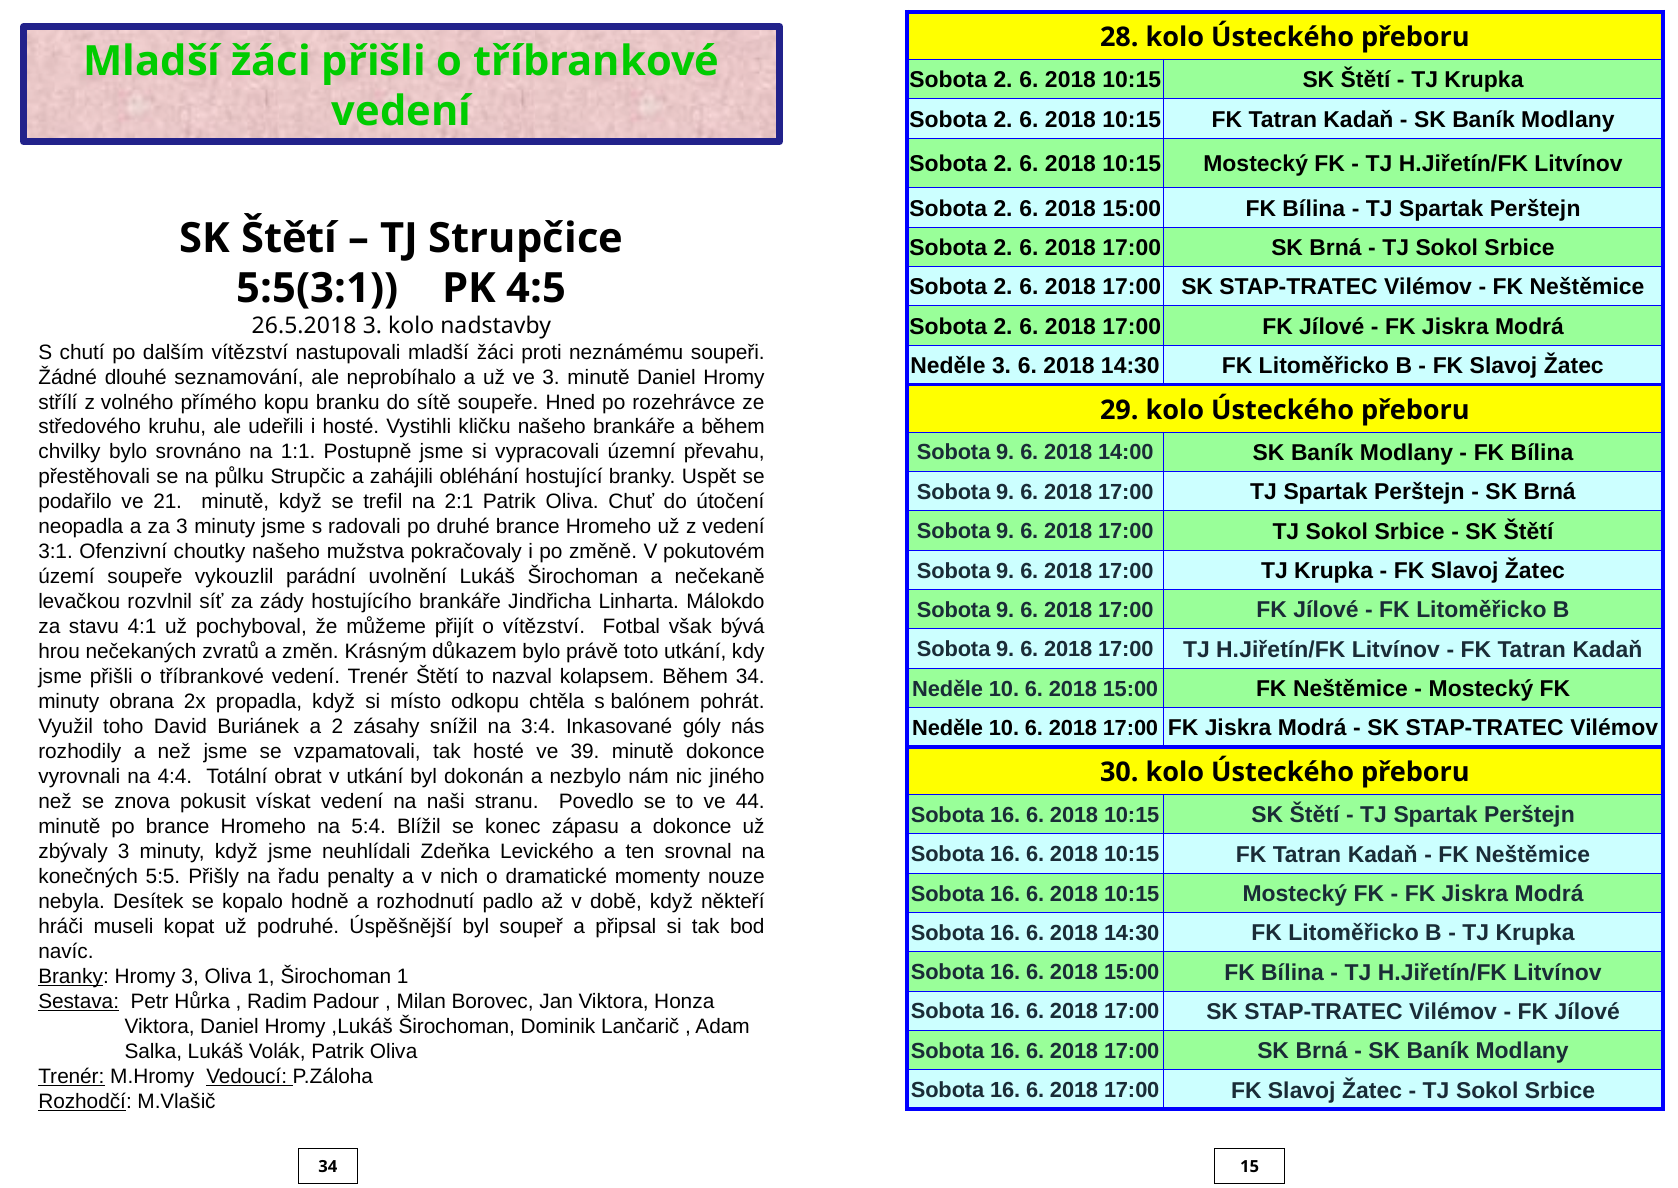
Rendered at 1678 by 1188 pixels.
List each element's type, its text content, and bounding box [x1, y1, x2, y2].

table_cell FK Neštěmice - Mostecký FK [1164, 669, 1661, 707]
table_cell FK Jiskra Modrá - SK STAP-TRATEC Vilémov [1164, 708, 1661, 745]
table_cell SK STAP-TRATEC Vilémov - FK Jílové [1164, 992, 1661, 1030]
table_cell Sobota 2. 6. 2018 17:00 [909, 267, 1163, 305]
table_cell Neděle 10. 6. 2018 15:00 [909, 669, 1163, 707]
table_cell 30. kolo Ústeckého přeboru [909, 749, 1661, 794]
table_cell Sobota 16. 6. 2018 10:15 [909, 834, 1163, 873]
table_cell Sobota 16. 6. 2018 14:30 [909, 913, 1163, 951]
table_cell Sobota 9. 6. 2018 17:00 [909, 590, 1163, 628]
table_cell Sobota 9. 6. 2018 17:00 [909, 629, 1163, 668]
table_cell FK Litoměřicko B - TJ Krupka [1164, 913, 1661, 951]
table_cell Sobota 2. 6. 2018 17:00 [909, 228, 1163, 266]
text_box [368, 286, 519, 437]
table_cell TJ Spartak Perštejn - SK Brná [1164, 472, 1661, 510]
table_cell Sobota 16. 6. 2018 10:15 [909, 795, 1163, 833]
picture [139, 109, 290, 823]
text_box Mladší žáci přišli o tříbrankové vedení [23, 26, 780, 142]
table_cell Sobota 2. 6. 2018 17:00 [909, 306, 1163, 345]
table_cell FK Tatran Kadaň - SK Baník Modlany [1164, 99, 1661, 138]
table_cell SK Brná - TJ Sokol Srbice [1164, 228, 1661, 266]
table_cell SK Brná - SK Baník Modlany [1164, 1031, 1661, 1069]
table_cell TJ Sokol Srbice - SK Štětí [1164, 511, 1661, 550]
table_cell SK Štětí - TJ Krupka [1164, 60, 1661, 98]
table_cell FK Tatran Kadaň - FK Neštěmice [1164, 834, 1661, 873]
table_cell FK Jílové - FK Litoměřicko B [1164, 590, 1661, 628]
table_cell Sobota 2. 6. 2018 15:00 [909, 188, 1163, 227]
table_cell Sobota 16. 6. 2018 17:00 [909, 1070, 1163, 1107]
text_box SK Štětí – TJ Strupčice 5:5(3:1)) PK 4:5 26.5.2018 3. kolo nadstavby S chutí po dalším vítězství nastupovali mladší žáci proti neznámému soupeři. Žádné dlouhé seznamování, ale neprobíhalo a už ve 3. minutě Daniel Hromy střílí z volného přímého kopu branku do sítě soupeře. Hned po rozehrávce ze středového kruhu, ale udeřili i hosté. Vystihli kličku našeho brankáře a během chvilky bylo srovnáno na 1:1. Postupně jsme si vypracovali územní převahu, přestěhovali se na půlku Strupčic a zahájili obléhání hostující branky. Uspět se podařilo ve 21. minutě, když se trefil na 2:1 Patrik Oliva. Chuť do útočení neopadla a za 3 minuty jsme s radovali po druhé brance Hromeho už z vedení 3:1. Ofenzivní choutky našeho mužstva pokračovaly i po změně. V pokutovém území soupeře vykouzlil parádní uvolnění Lukáš Širochoman a nečekaně levačkou rozvlnil síť za zády hostujícího brankáře Jindřicha Linharta. Málokdo za stavu 4:1 už pochyboval, že můžeme přijít o vítězství. Fotbal však bývá hrou nečekaných zvratů a změn. Krásným důkazem bylo právě toto utkání, kdy jsme přišli o tříbrankové vedení. Trenér Štětí to nazval kolapsem. Během 34. minuty obrana 2x propadla, když si místo odkopu chtěla s balónem pohrát. Využil toho David Buriánek a 2 zásahy snížil na 3:4. Inkasované góly nás rozhodily a než jsme se vzpamatovali, tak hosté ve 39. minutě dokonce vyrovnali na 4:4. Totální obrat v utkání byl dokonán a nezbylo nám nic jiného než se znova pokusit vískat vedení na naši stranu. Povedlo se to ve 44. minutě po brance Hromeho na 5:4. Blížil se konec zápasu a dokonce už zbývaly 3 minuty, když jsme neuhlídali Zdeňka Levického a ten srovnal na konečných 5:5. Přišly na řadu penalty a v nich o dramatické momenty nouze nebyla. Desítek se kopalo hodně a rozhodnutí padlo až v době, když někteří hráči museli kopat už podruhé. Úspěšnější byl soupeř a připsal si tak bod navíc. Branky: Hromy 3, Oliva 1, Širochoman 1 Sestava: Petr Hůrka , Radim Padour , Milan Borovec, Jan Viktora, Honza Viktora, Daniel Hromy ,Lukáš Širochoman, Dominik Lančarič , Adam Salka, Lukáš Volák, Patrik Oliva Trenér: M.Hromy Vedoucí: P.Záloha Rozhodčí: M.Vlašič [23, 203, 780, 1120]
table_header 28. kolo Ústeckého přeboru [909, 14, 1661, 59]
table_cell SK Baník Modlany - FK Bílina [1164, 433, 1661, 471]
table_cell FK Bílina - TJ H.Jiřetín/FK Litvínov [1164, 952, 1661, 991]
table_cell Mostecký FK - TJ H.Jiřetín/FK Litvínov [1164, 139, 1661, 187]
table_cell TJ Krupka - FK Slavoj Žatec [1164, 551, 1661, 589]
table_cell FK Jílové - FK Jiskra Modrá [1164, 306, 1661, 345]
table_cell TJ H.Jiřetín/FK Litvínov - FK Tatran Kadaň [1164, 629, 1661, 668]
table_cell Sobota 9. 6. 2018 17:00 [909, 551, 1163, 589]
table_cell Neděle 3. 6. 2018 14:30 [909, 346, 1163, 383]
table_cell Sobota 16. 6. 2018 15:00 [909, 952, 1163, 991]
table_cell SK Štětí - TJ Spartak Perštejn [1164, 795, 1661, 833]
table_cell Sobota 16. 6. 2018 17:00 [909, 1031, 1163, 1069]
table_cell Sobota 16. 6. 2018 17:00 [909, 992, 1163, 1030]
text_box 15 [1214, 1148, 1285, 1184]
table_cell Sobota 9. 6. 2018 17:00 [909, 472, 1163, 510]
table_cell SK STAP-TRATEC Vilémov - FK Neštěmice [1164, 267, 1661, 305]
text_box 34 [298, 1148, 358, 1184]
table_cell FK Slavoj Žatec - TJ Sokol Srbice [1164, 1070, 1661, 1107]
table_cell 29. kolo Ústeckého přeboru [909, 386, 1661, 432]
table_cell Sobota 2. 6. 2018 10:15 [909, 99, 1163, 138]
table_cell Sobota 9. 6. 2018 17:00 [909, 511, 1163, 550]
table_cell FK Litoměřicko B - FK Slavoj Žatec [1164, 346, 1661, 383]
table_cell Mostecký FK - FK Jiskra Modrá [1164, 874, 1661, 912]
table_cell FK Bílina - TJ Spartak Perštejn [1164, 188, 1661, 227]
table_cell Sobota 9. 6. 2018 14:00 [909, 433, 1163, 471]
table_cell Sobota 2. 6. 2018 10:15 [909, 60, 1163, 98]
table_cell Sobota 2. 6. 2018 10:15 [909, 139, 1163, 187]
table_cell Neděle 10. 6. 2018 17:00 [909, 708, 1163, 745]
table_cell Sobota 16. 6. 2018 10:15 [909, 874, 1163, 912]
